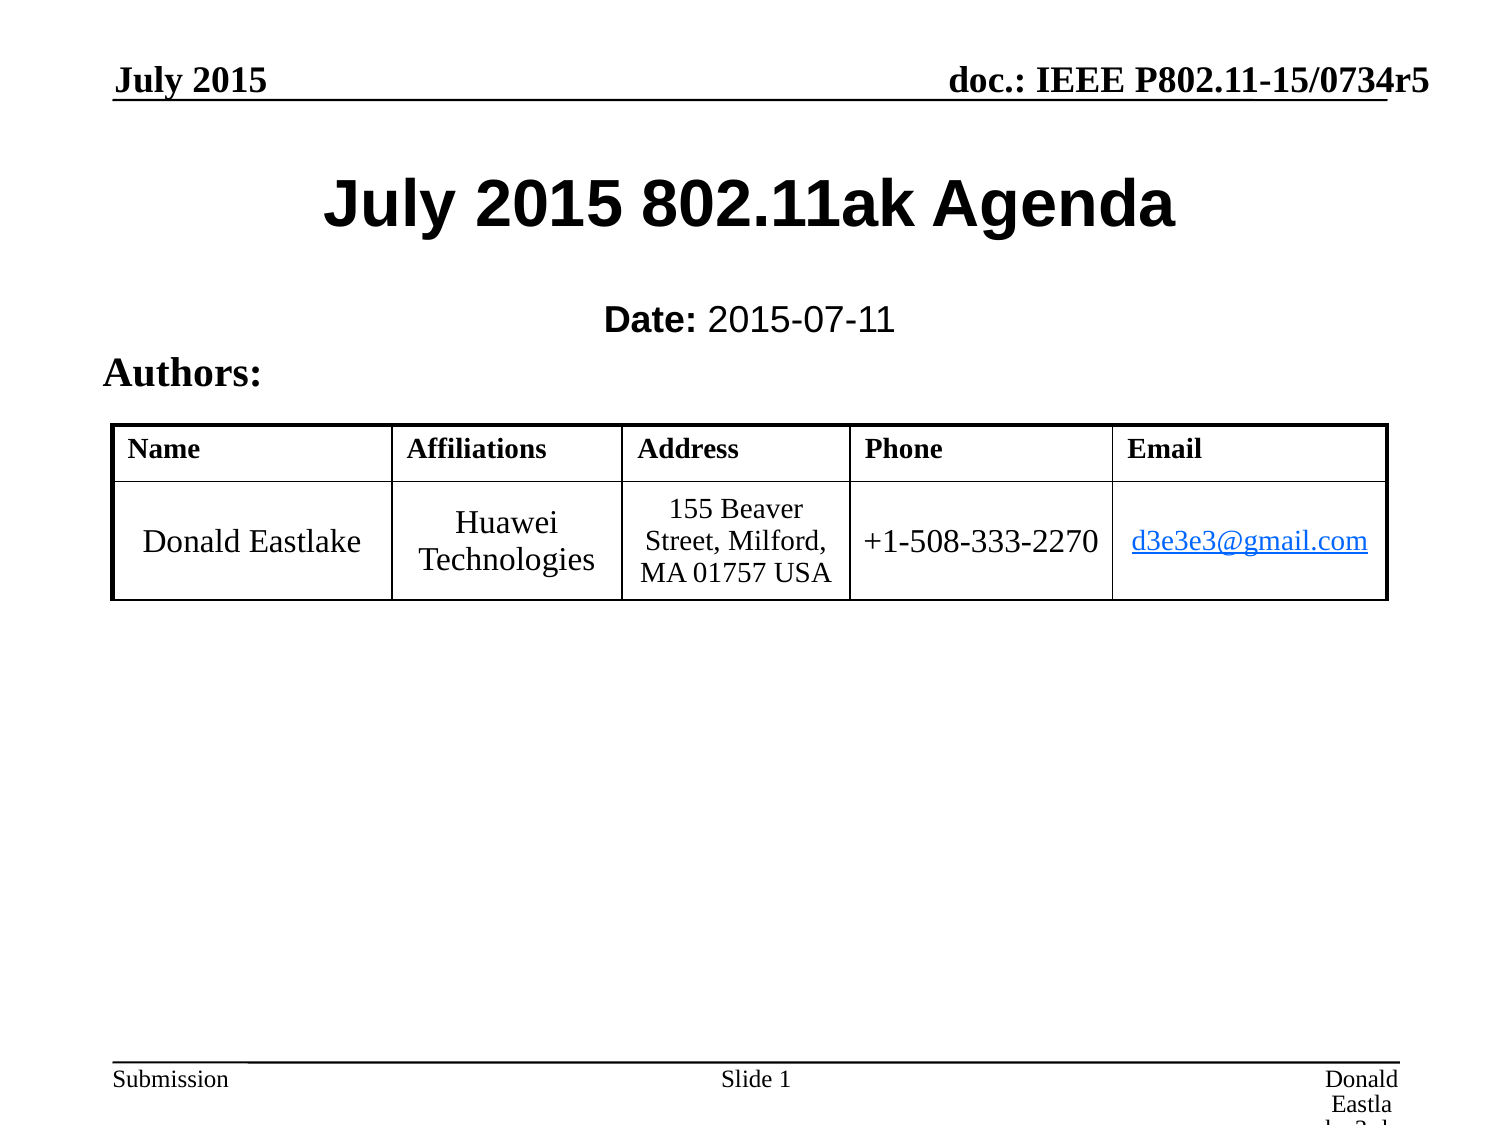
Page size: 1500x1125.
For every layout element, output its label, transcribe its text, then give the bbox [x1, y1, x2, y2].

slide_number Slide 1 [712, 1062, 800, 1093]
table_header Email [1113, 427, 1385, 481]
table_header Phone [851, 427, 1112, 481]
table_cell 155 Beaver Street, Milford, MA 01757 USA [623, 482, 849, 599]
table_cell +1-508-333-2270 [851, 482, 1112, 599]
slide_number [114, 54, 290, 100]
title July 2015 802.11ak Agenda [112, 112, 1388, 287]
text_box Authors: [87, 337, 325, 400]
table_header Affiliations [393, 427, 621, 481]
table_cell d3e3e3@gmail.com [1113, 482, 1385, 599]
table_cell Huawei Technologies [393, 482, 621, 599]
footer Donald Eastlake 3rd, Huawei Technologies [1325, 1062, 1402, 1093]
table_header Address [623, 427, 849, 481]
list Date: 2015-07-11 [112, 287, 1388, 423]
table_header Name [115, 427, 391, 481]
table_cell Donald Eastlake [115, 482, 391, 599]
